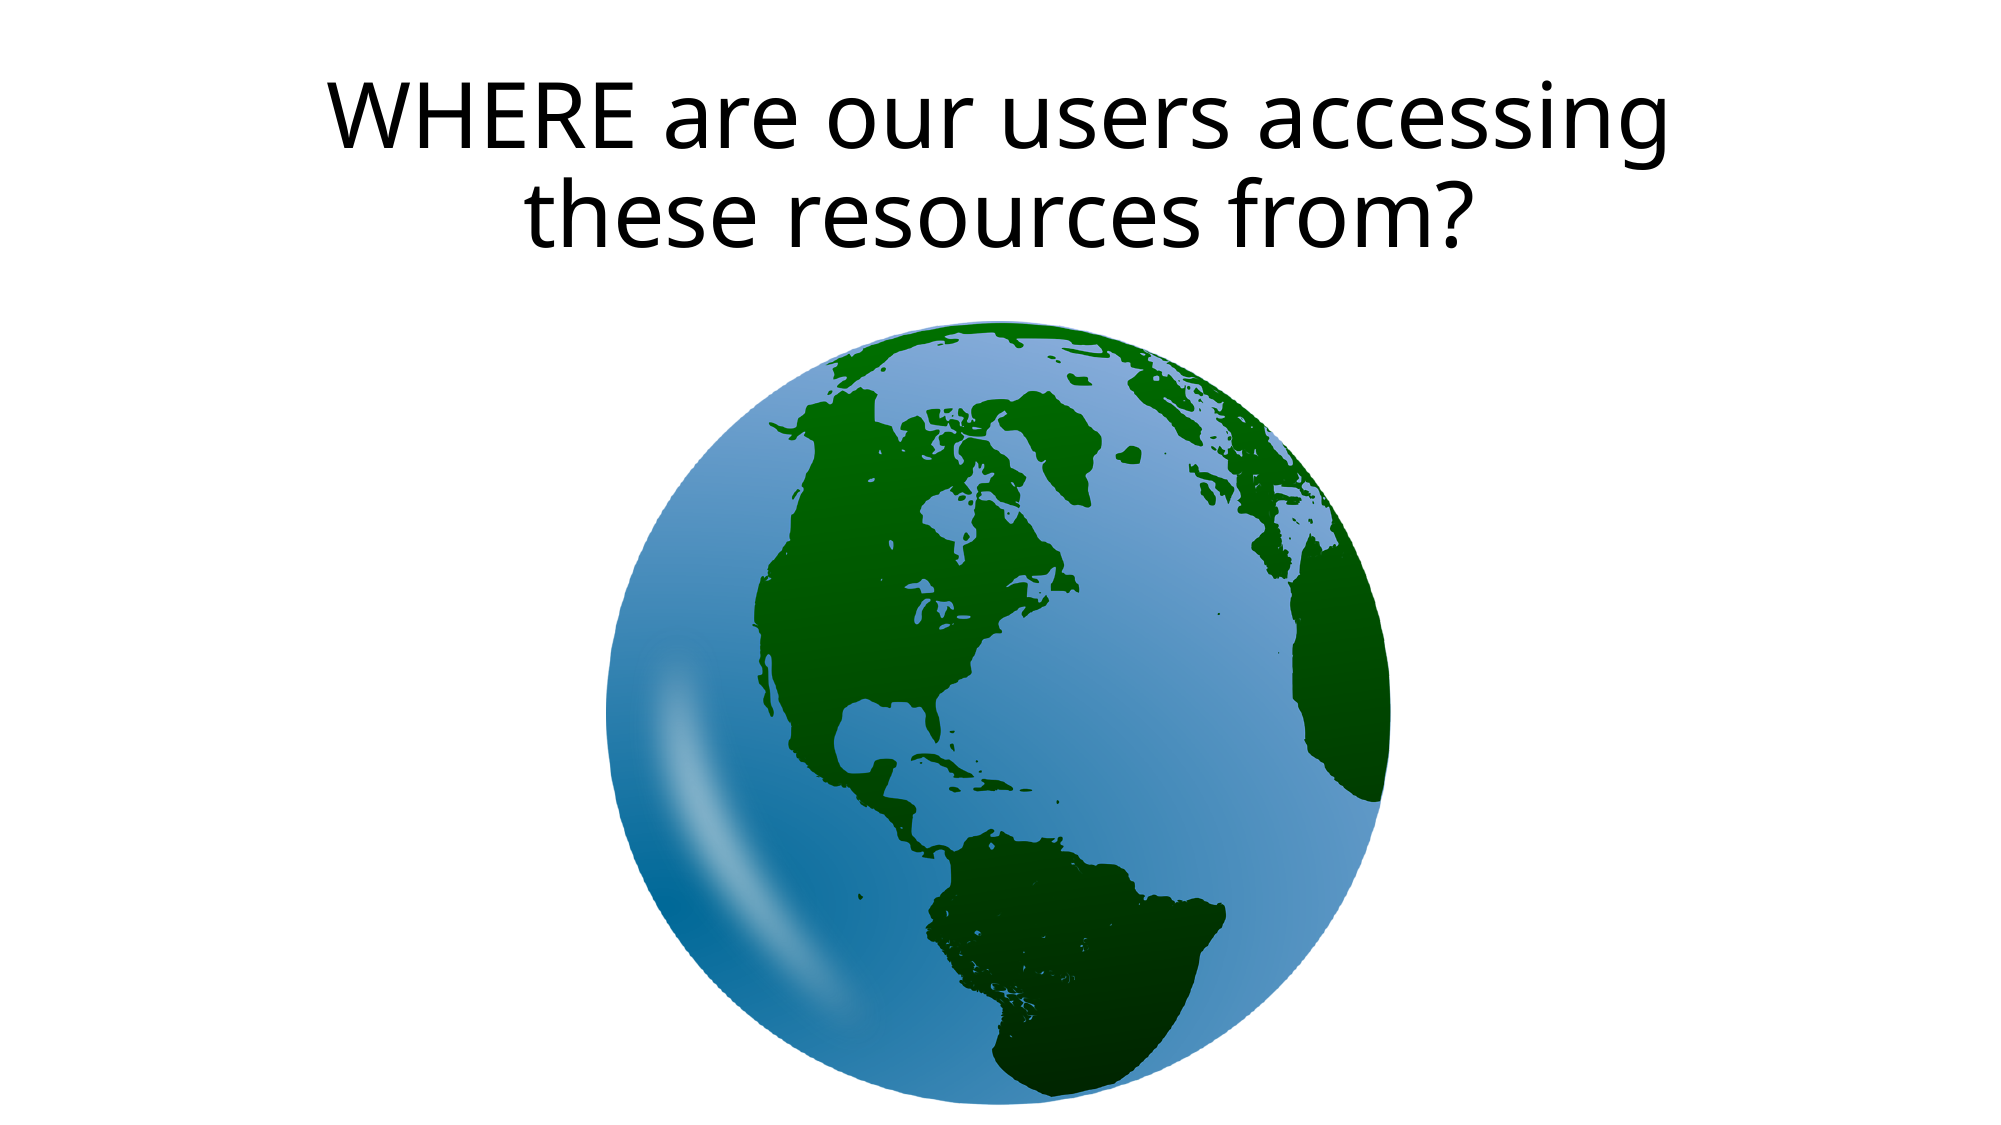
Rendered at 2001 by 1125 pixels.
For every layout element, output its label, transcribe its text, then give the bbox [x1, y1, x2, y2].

title WHERE are our users accessing these resources from? [137, 59, 1863, 278]
picture [606, 321, 1394, 1109]
